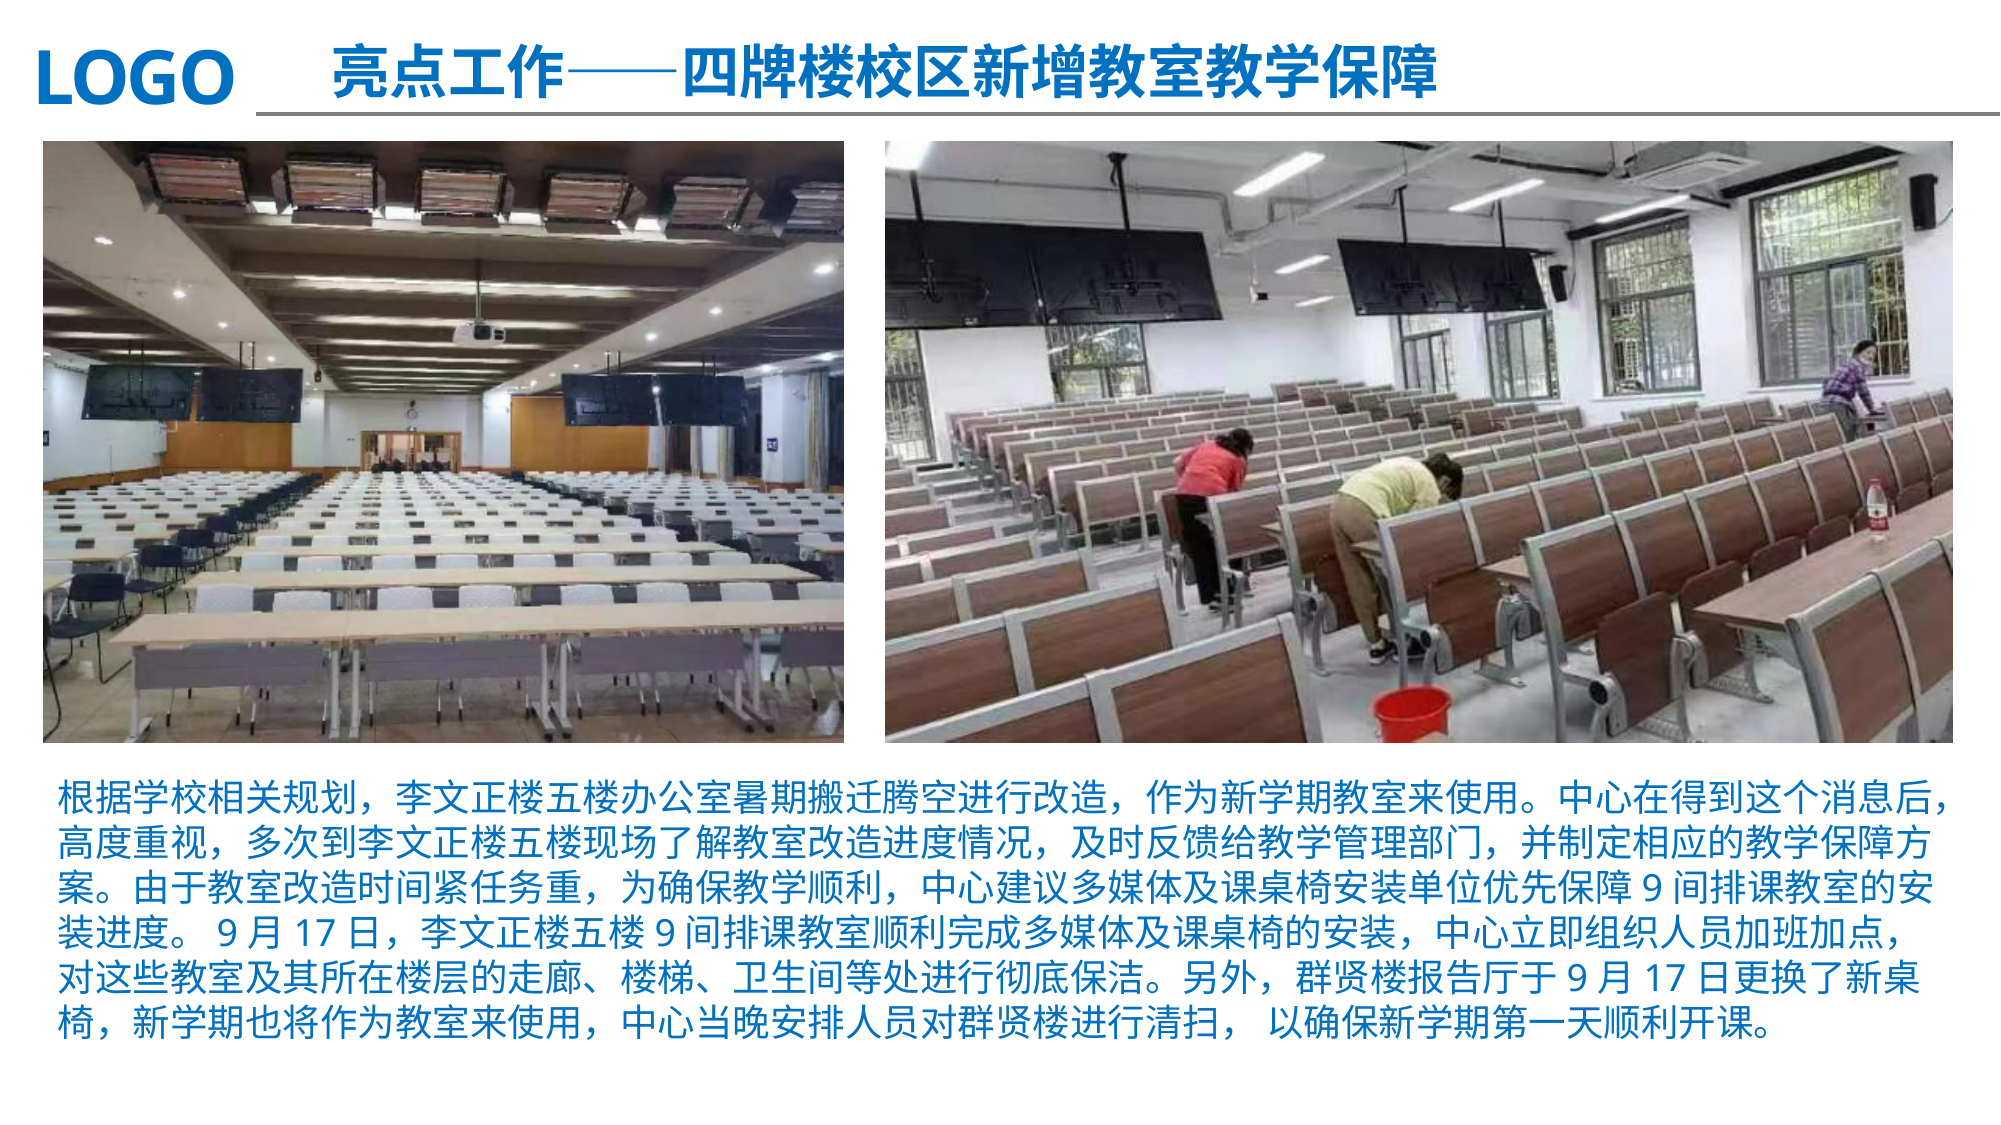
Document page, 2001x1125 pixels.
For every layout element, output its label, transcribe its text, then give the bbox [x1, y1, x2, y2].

picture [42, 141, 844, 743]
picture [884, 141, 1953, 743]
text_box 亮点工作——四牌楼校区新增教室教学保障 [214, 28, 1556, 113]
text_box 根据学校相关规划，李文正楼五楼办公室暑期搬迁腾空进行改造，作为新学期教室来使用。中心在得到这个消息后，高度重视，多次到李文正楼五楼现场了解教室改造进度情况，及时反馈给教学管理部门，并制定相应的教学保障方案。由于教室改造时间紧任务重，为确保教学顺利，中心建议多媒体及课桌椅安装单位优先保障9间排课教室的安装进度。9月17日，李文正楼五楼9间排课教室顺利完成多媒体及课桌椅的安装，中心立即组织人员加班加点，对这些教室及其所在楼层的走廊、楼梯、卫生间等处进行彻底保洁。另外，群贤楼报告厅于9月17日更换了新桌椅，新学期也将作为教室来使用，中心当晚安排人员对群贤楼进行清扫， 以确保新学期第一天顺利开课。 [42, 767, 1968, 1052]
